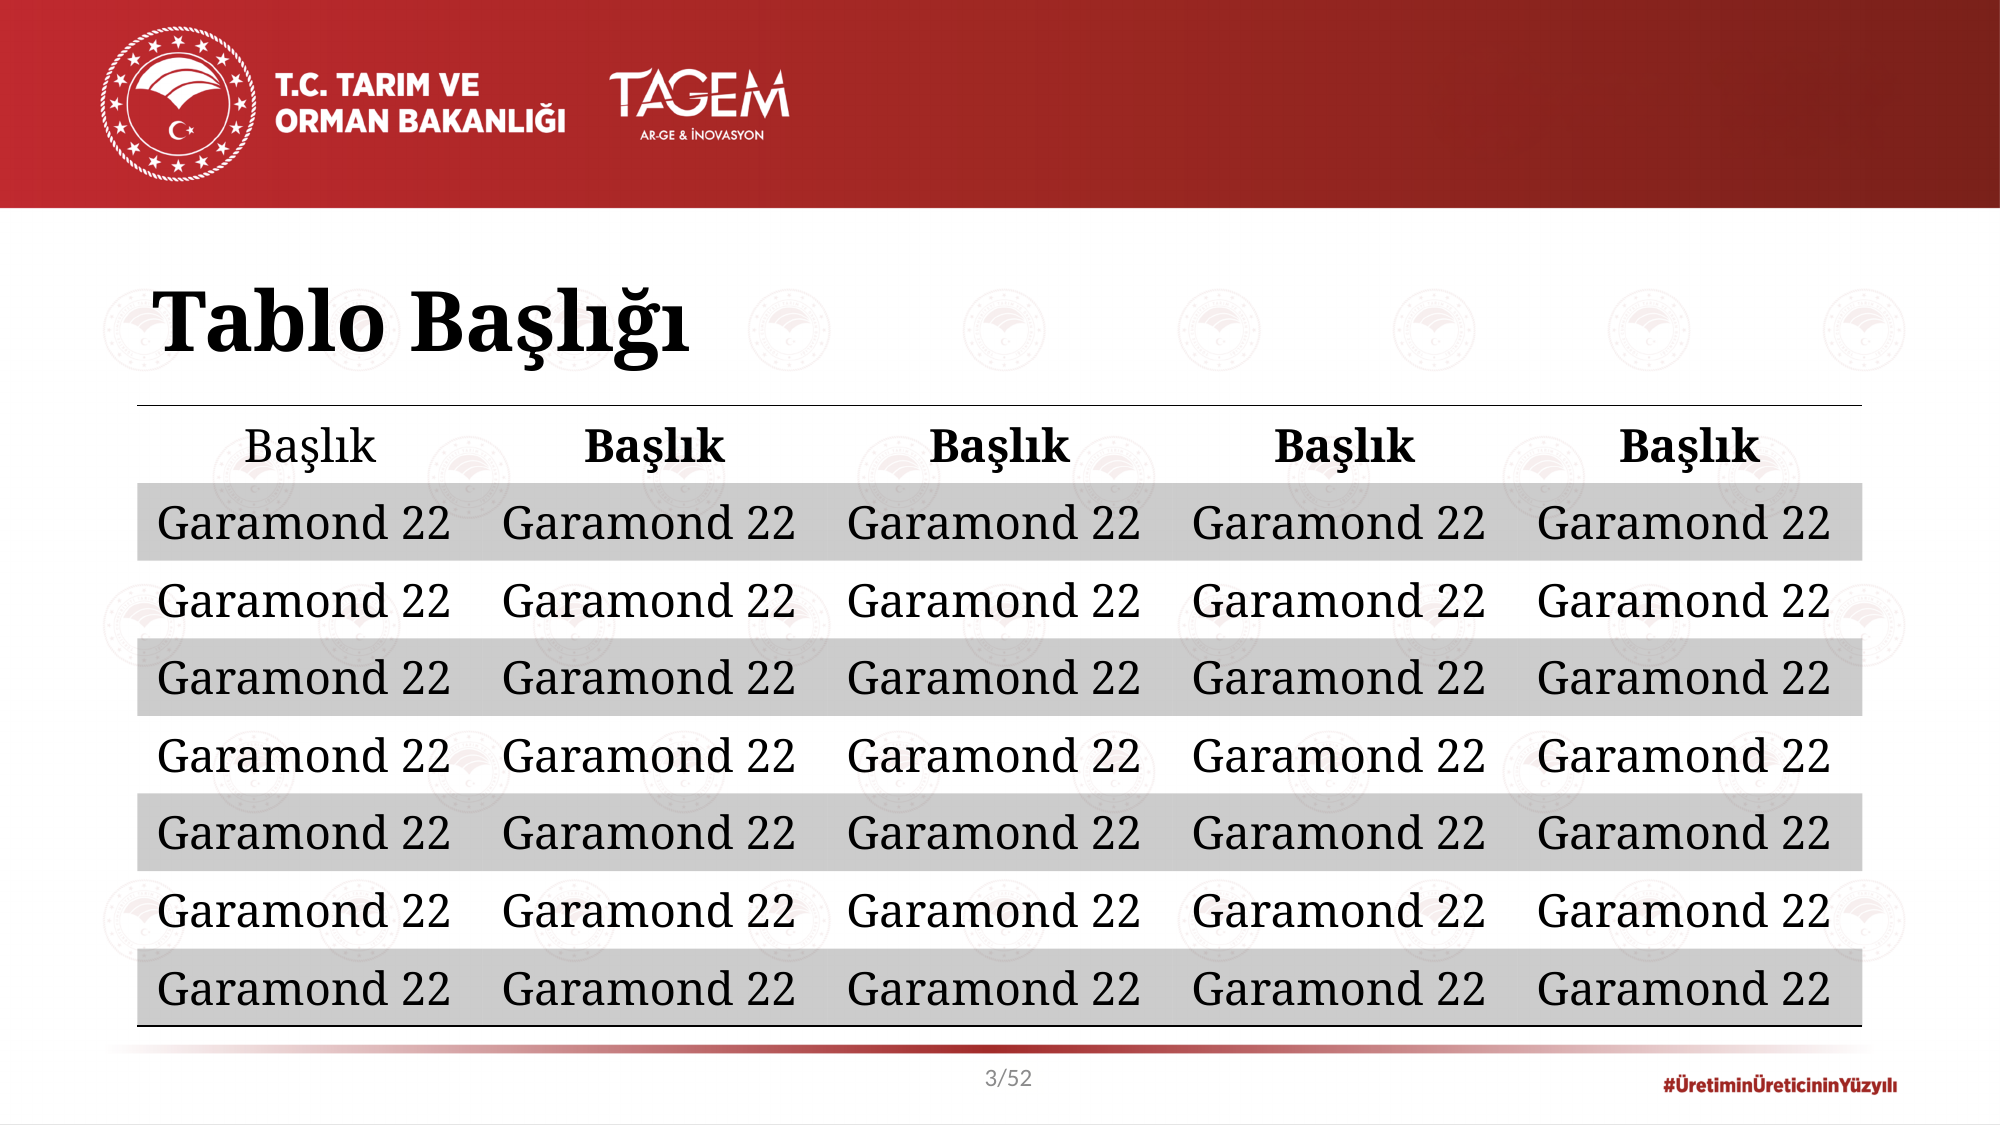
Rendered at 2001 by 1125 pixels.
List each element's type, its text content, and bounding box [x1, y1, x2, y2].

table_cell Garamond 22 [827, 793, 1172, 871]
table_cell Garamond 22 [827, 638, 1172, 716]
table_cell Garamond 22 [482, 483, 827, 561]
table_cell Garamond 22 [482, 561, 827, 638]
table_cell Garamond 22 [1172, 716, 1517, 793]
table_cell Garamond 22 [482, 716, 827, 793]
table_cell Garamond 22 [137, 793, 482, 871]
table_cell Garamond 22 [137, 561, 482, 638]
table_cell Garamond 22 [1172, 871, 1517, 949]
table_cell Garamond 22 [137, 871, 482, 949]
title Tablo Başlığı [137, 279, 1863, 370]
table_header Başlık [827, 406, 1172, 483]
table_header Başlık [1172, 406, 1517, 483]
table_cell Garamond 22 [1517, 949, 1862, 1025]
table_cell Garamond 22 [1172, 949, 1517, 1025]
table_header Başlık [482, 406, 827, 483]
table_cell Garamond 22 [1172, 638, 1517, 716]
table_header Başlık [1517, 406, 1862, 483]
table_cell Garamond 22 [1517, 561, 1862, 638]
table_cell Garamond 22 [137, 638, 482, 716]
table_cell Garamond 22 [827, 949, 1172, 1025]
table_cell Garamond 22 [827, 561, 1172, 638]
table_cell Garamond 22 [1172, 793, 1517, 871]
table_cell Garamond 22 [1172, 483, 1517, 561]
table_header Başlık [137, 406, 482, 483]
table_cell Garamond 22 [1517, 793, 1862, 871]
slide_number 3/52 [952, 1050, 1048, 1103]
table_cell Garamond 22 [137, 483, 482, 561]
table_cell Garamond 22 [827, 483, 1172, 561]
table_cell Garamond 22 [827, 871, 1172, 949]
table_cell Garamond 22 [137, 949, 482, 1025]
table_cell Garamond 22 [1517, 483, 1862, 561]
picture [0, 0, 2000, 1125]
table_cell Garamond 22 [482, 949, 827, 1025]
table_cell Garamond 22 [1172, 561, 1517, 638]
table_cell Garamond 22 [137, 716, 482, 793]
table_cell Garamond 22 [827, 716, 1172, 793]
table_cell Garamond 22 [482, 793, 827, 871]
table_cell Garamond 22 [482, 638, 827, 716]
table_cell Garamond 22 [1517, 716, 1862, 793]
table_cell Garamond 22 [1517, 871, 1862, 949]
table_cell Garamond 22 [1517, 638, 1862, 716]
table_cell Garamond 22 [482, 871, 827, 949]
